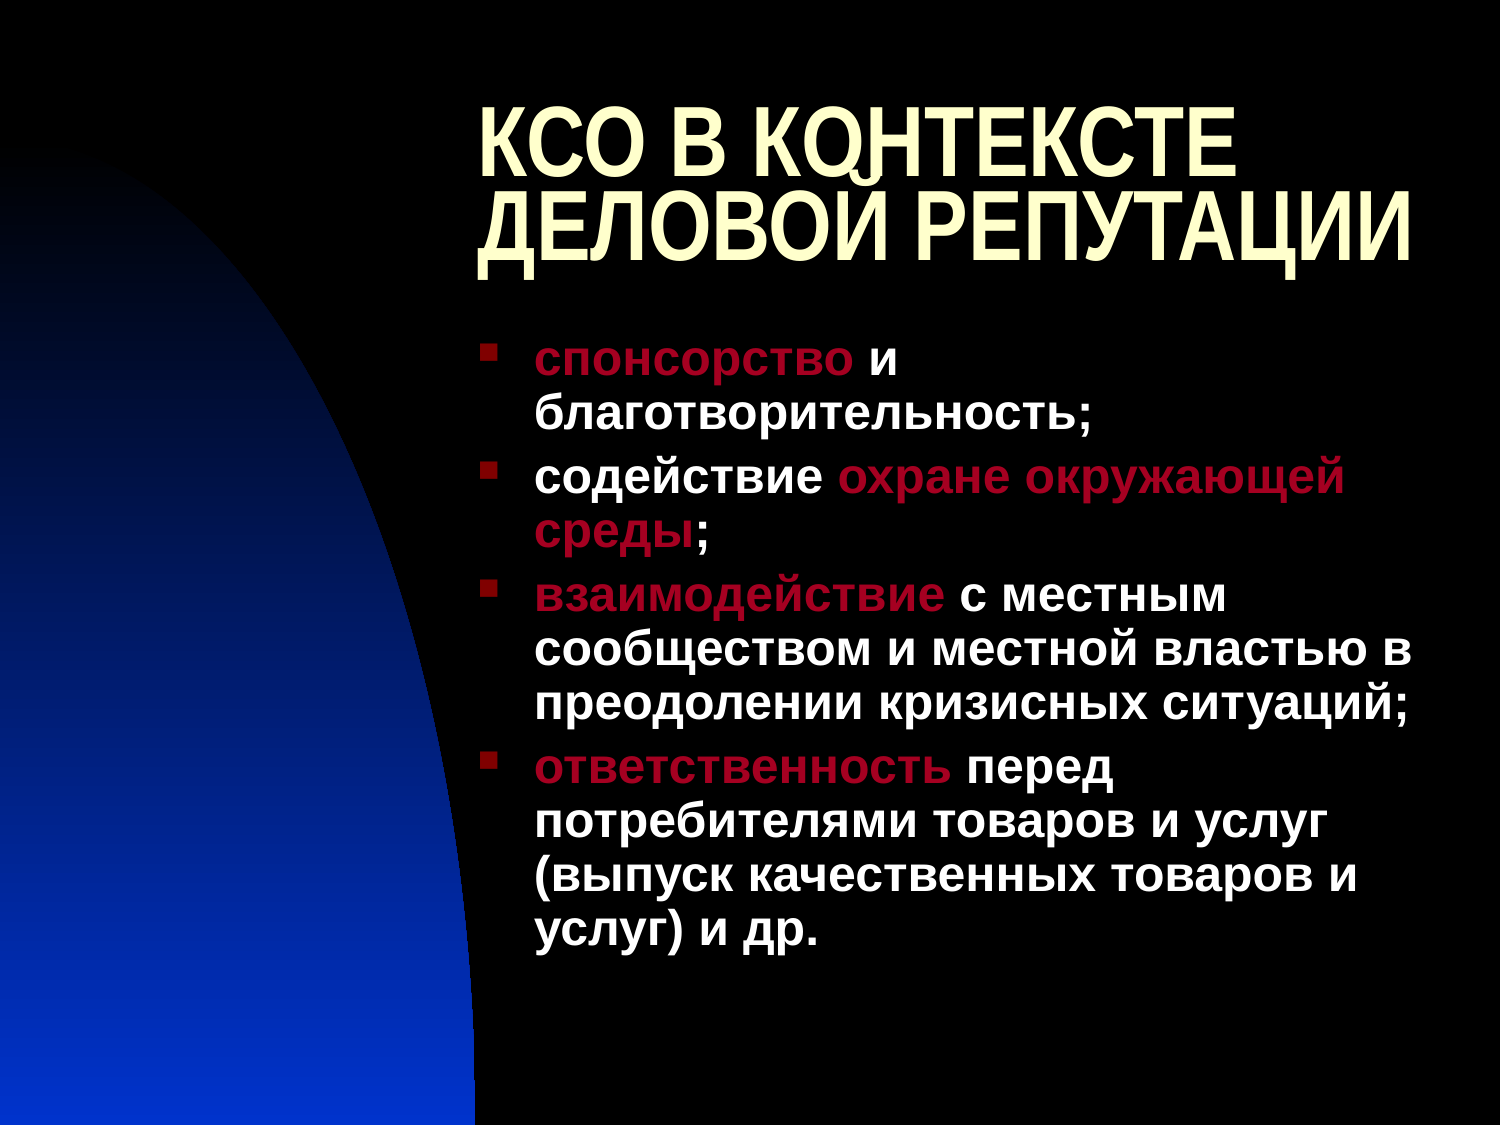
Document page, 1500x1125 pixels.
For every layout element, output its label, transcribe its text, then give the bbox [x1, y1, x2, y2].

list спонсорство и благотворительность; содействие охране окружающей среды; взаимодействие с местным сообществом и местной властью в преодолении кризисных ситуаций; ответственность перед потребителями товаров и услуг (выпуск качественных товаров и услуг) и др. [462, 324, 1463, 1000]
title КСО В КОНТЕКСТЕ ДЕЛОВОЙ РЕПУТАЦИИ [462, 99, 1463, 288]
